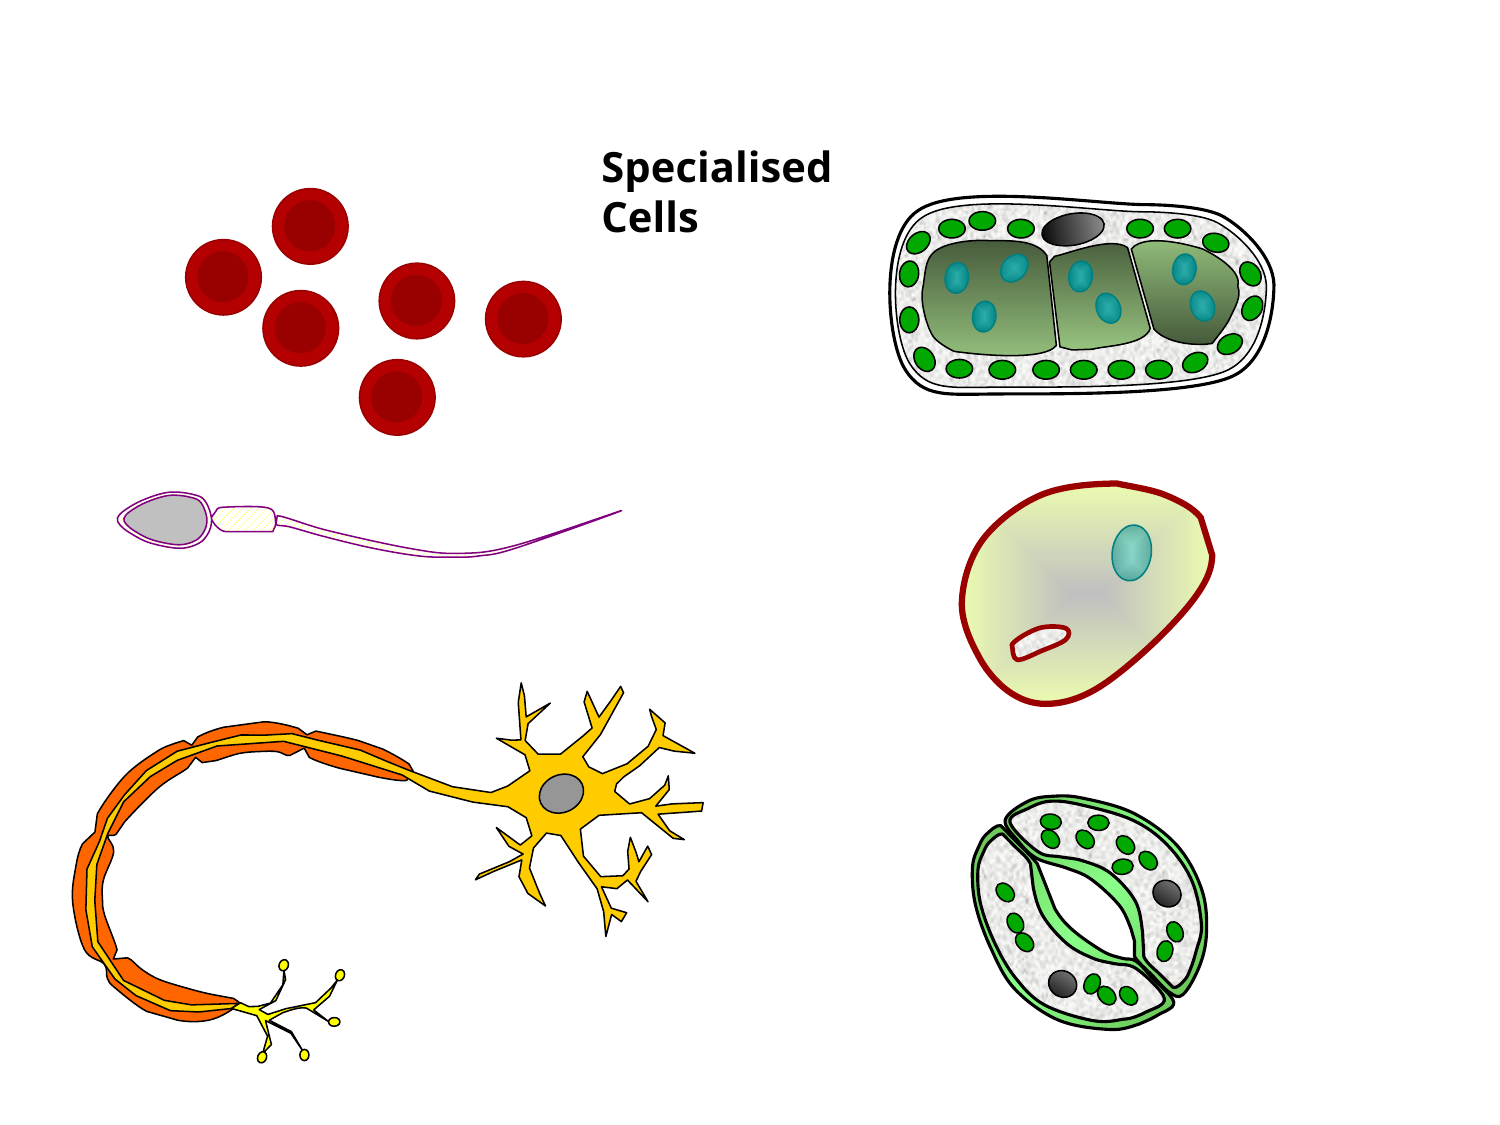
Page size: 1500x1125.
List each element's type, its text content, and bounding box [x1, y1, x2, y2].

picture [1055, 1007, 1151, 1020]
picture [1024, 803, 1103, 813]
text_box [925, 813, 1250, 1007]
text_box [116, 491, 622, 558]
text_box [961, 483, 1213, 705]
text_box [59, 670, 706, 1064]
text_box Specialised Cells [586, 133, 912, 249]
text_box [185, 188, 562, 436]
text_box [878, 182, 1276, 399]
